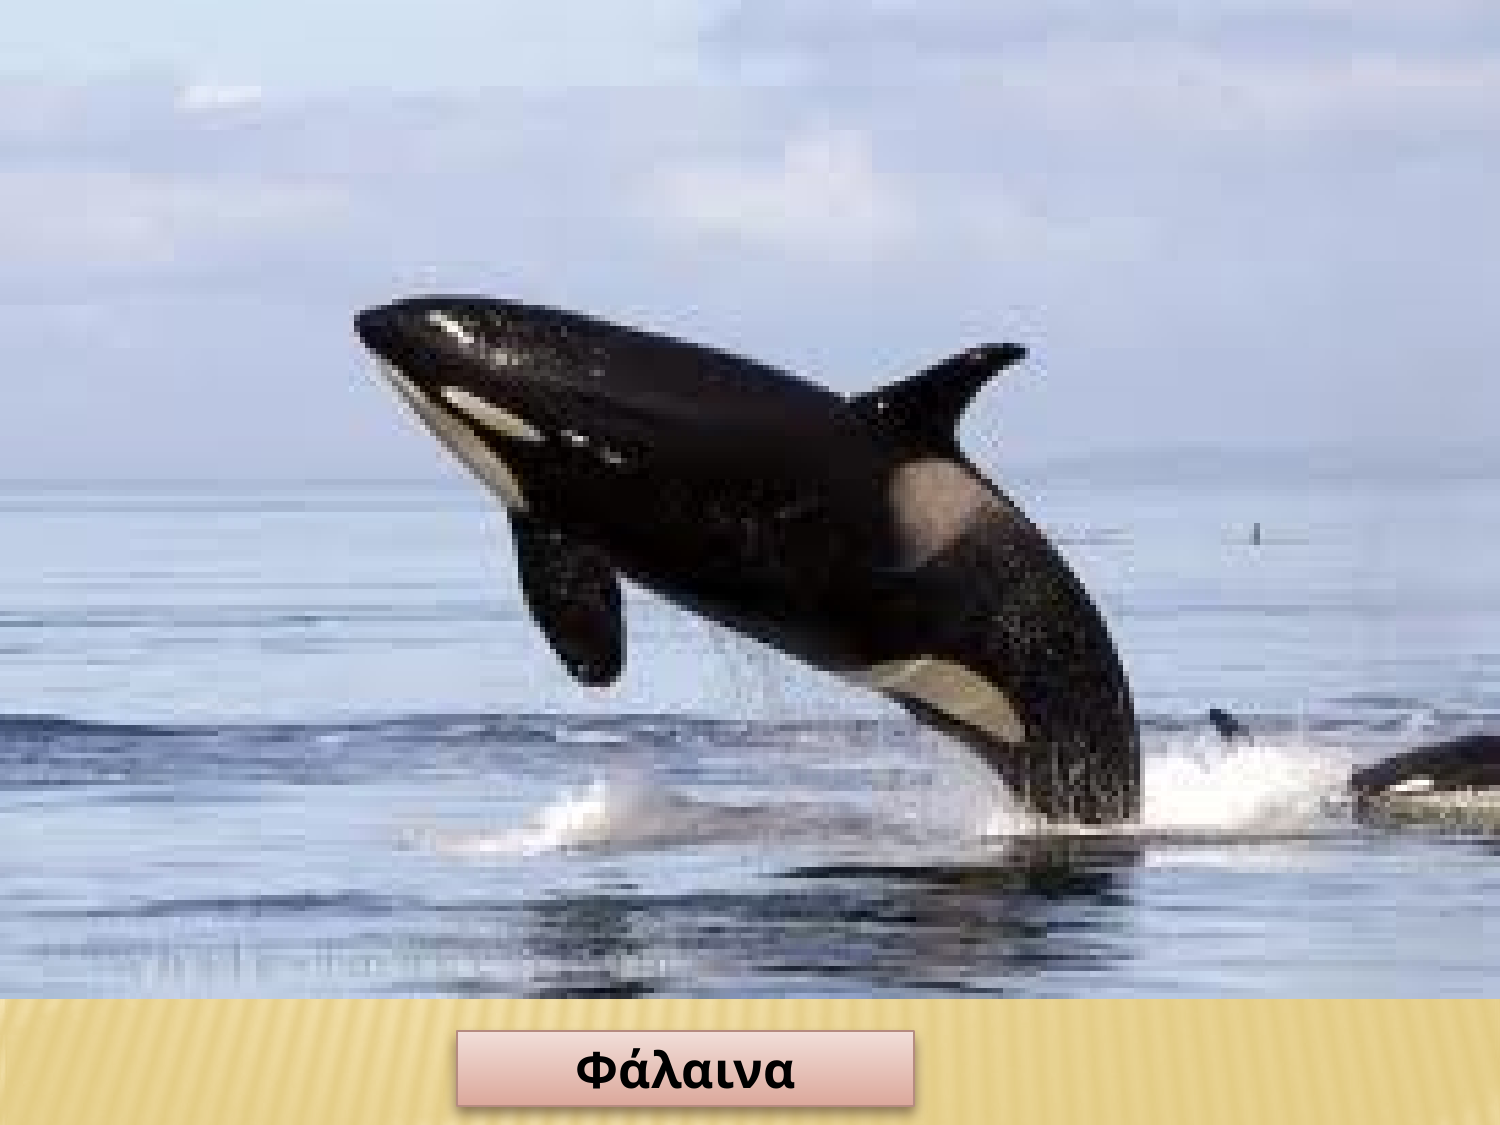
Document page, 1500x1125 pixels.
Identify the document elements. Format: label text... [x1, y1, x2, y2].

picture [0, 0, 1500, 999]
text_box Φάλαινα [456, 1030, 915, 1107]
